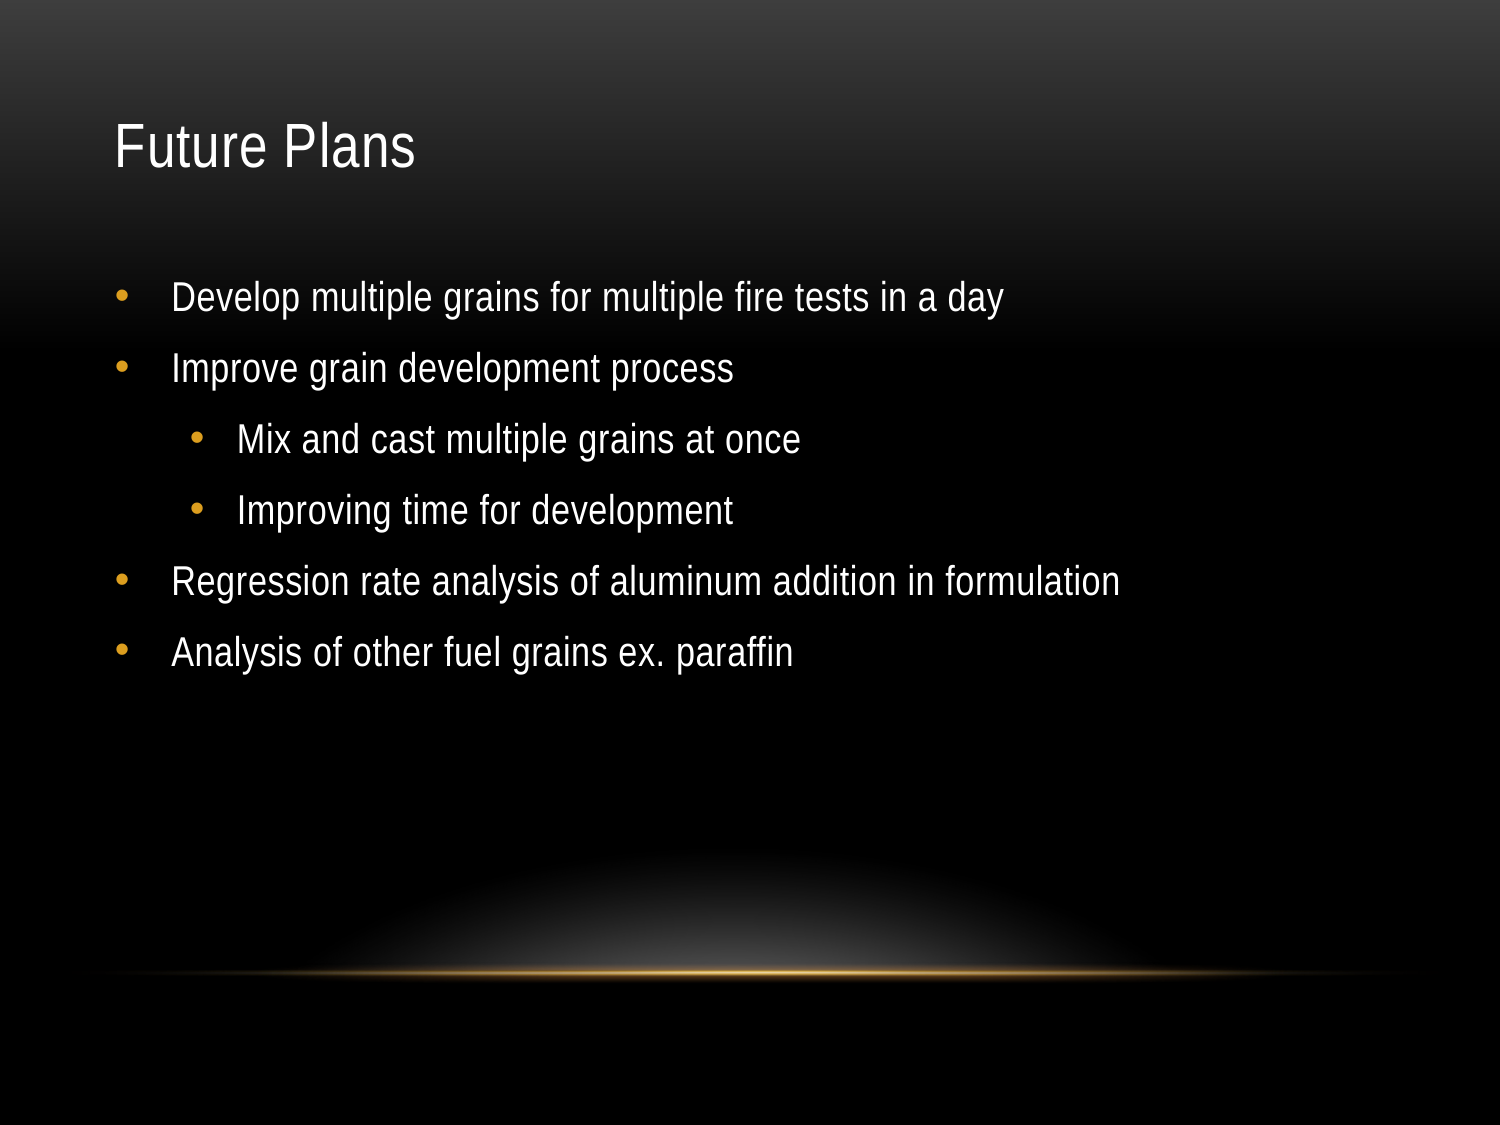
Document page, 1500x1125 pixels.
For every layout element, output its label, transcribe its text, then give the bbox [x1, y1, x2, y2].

list Develop multiple grains for multiple fire tests in a day Improve grain development process Mix and cast multiple grains at once Improving time for development Regression rate analysis of aluminum addition in formulation Analysis of other fuel grains ex. paraffin [99, 262, 1400, 938]
picture [0, 0, 1500, 1125]
title Future Plans [99, 0, 1400, 188]
